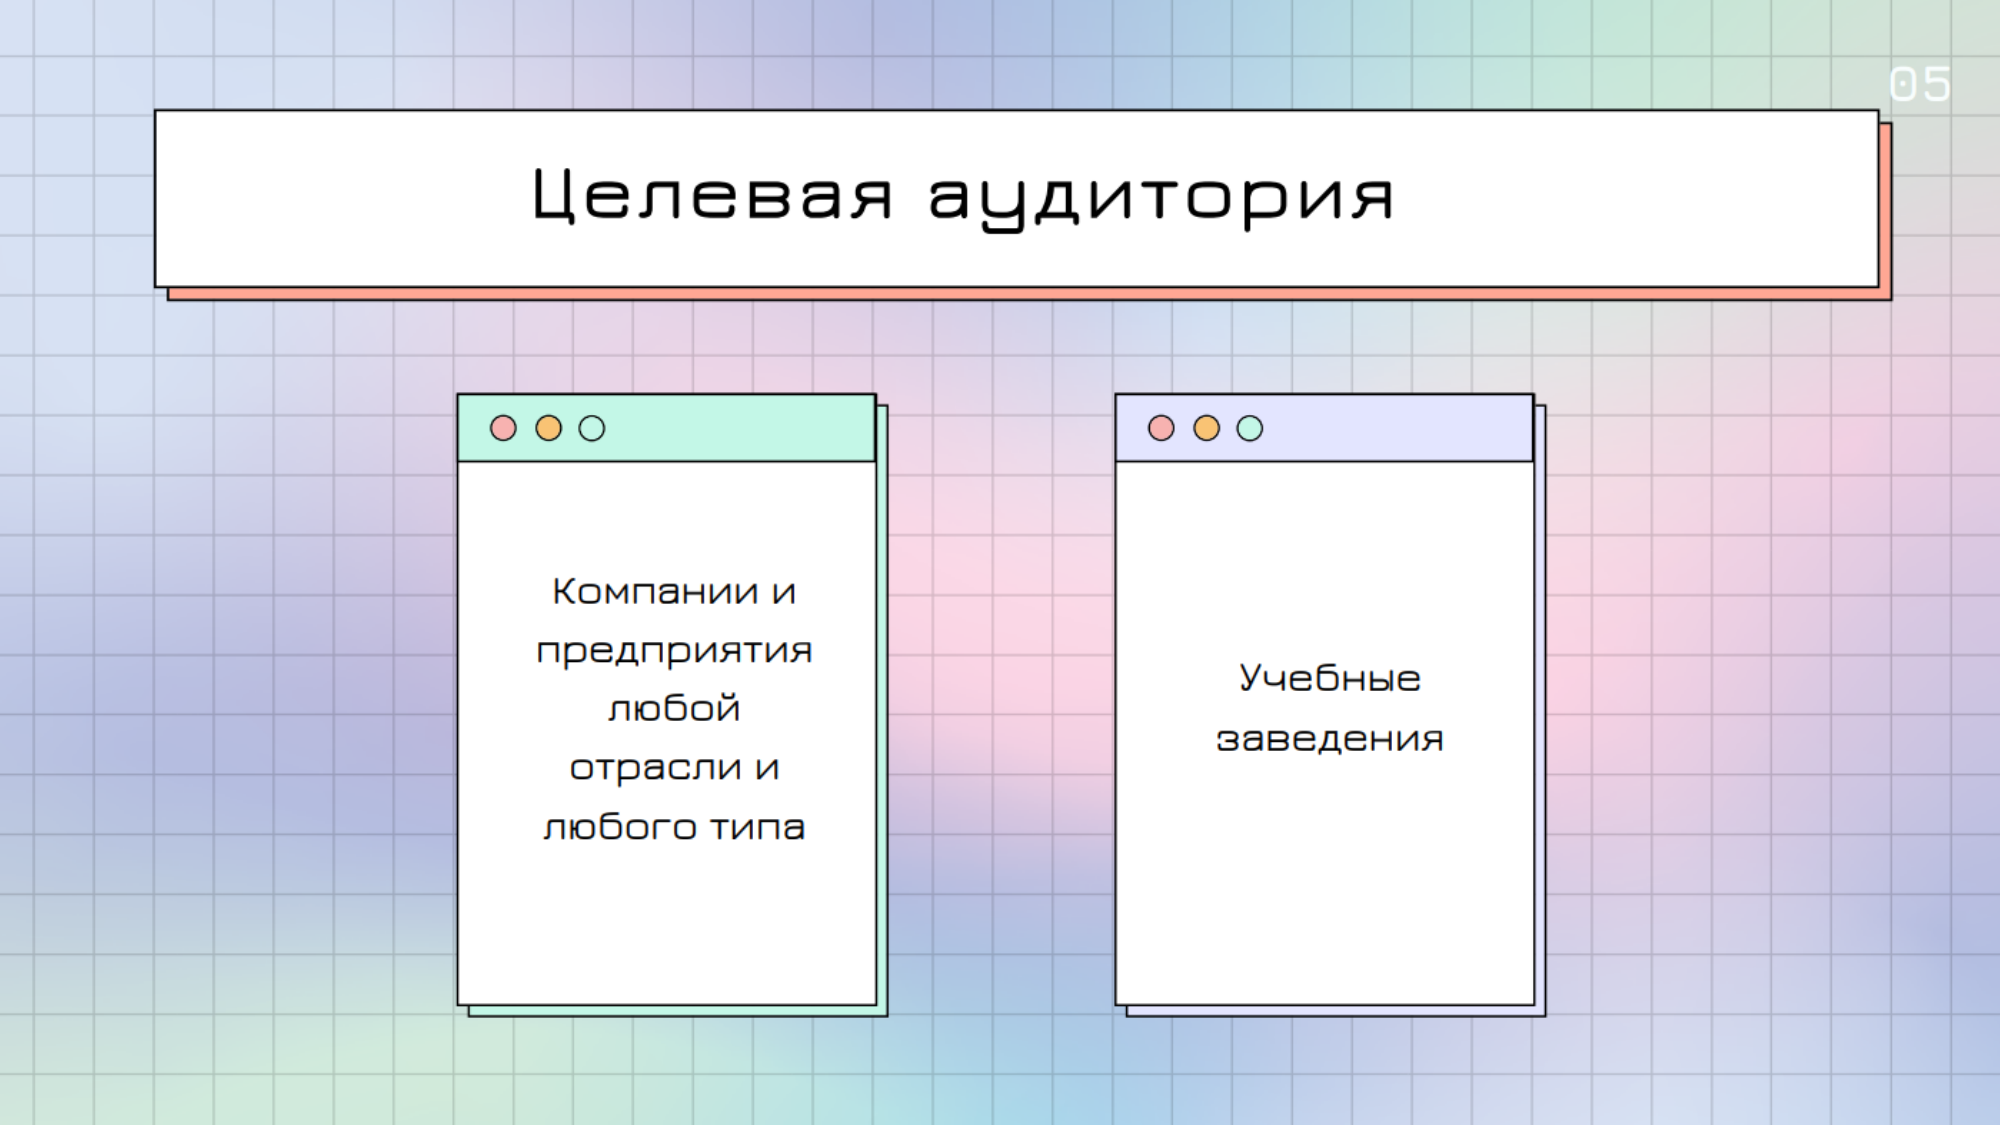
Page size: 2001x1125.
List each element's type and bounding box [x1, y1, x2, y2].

list [0, 0, 2000, 1125]
